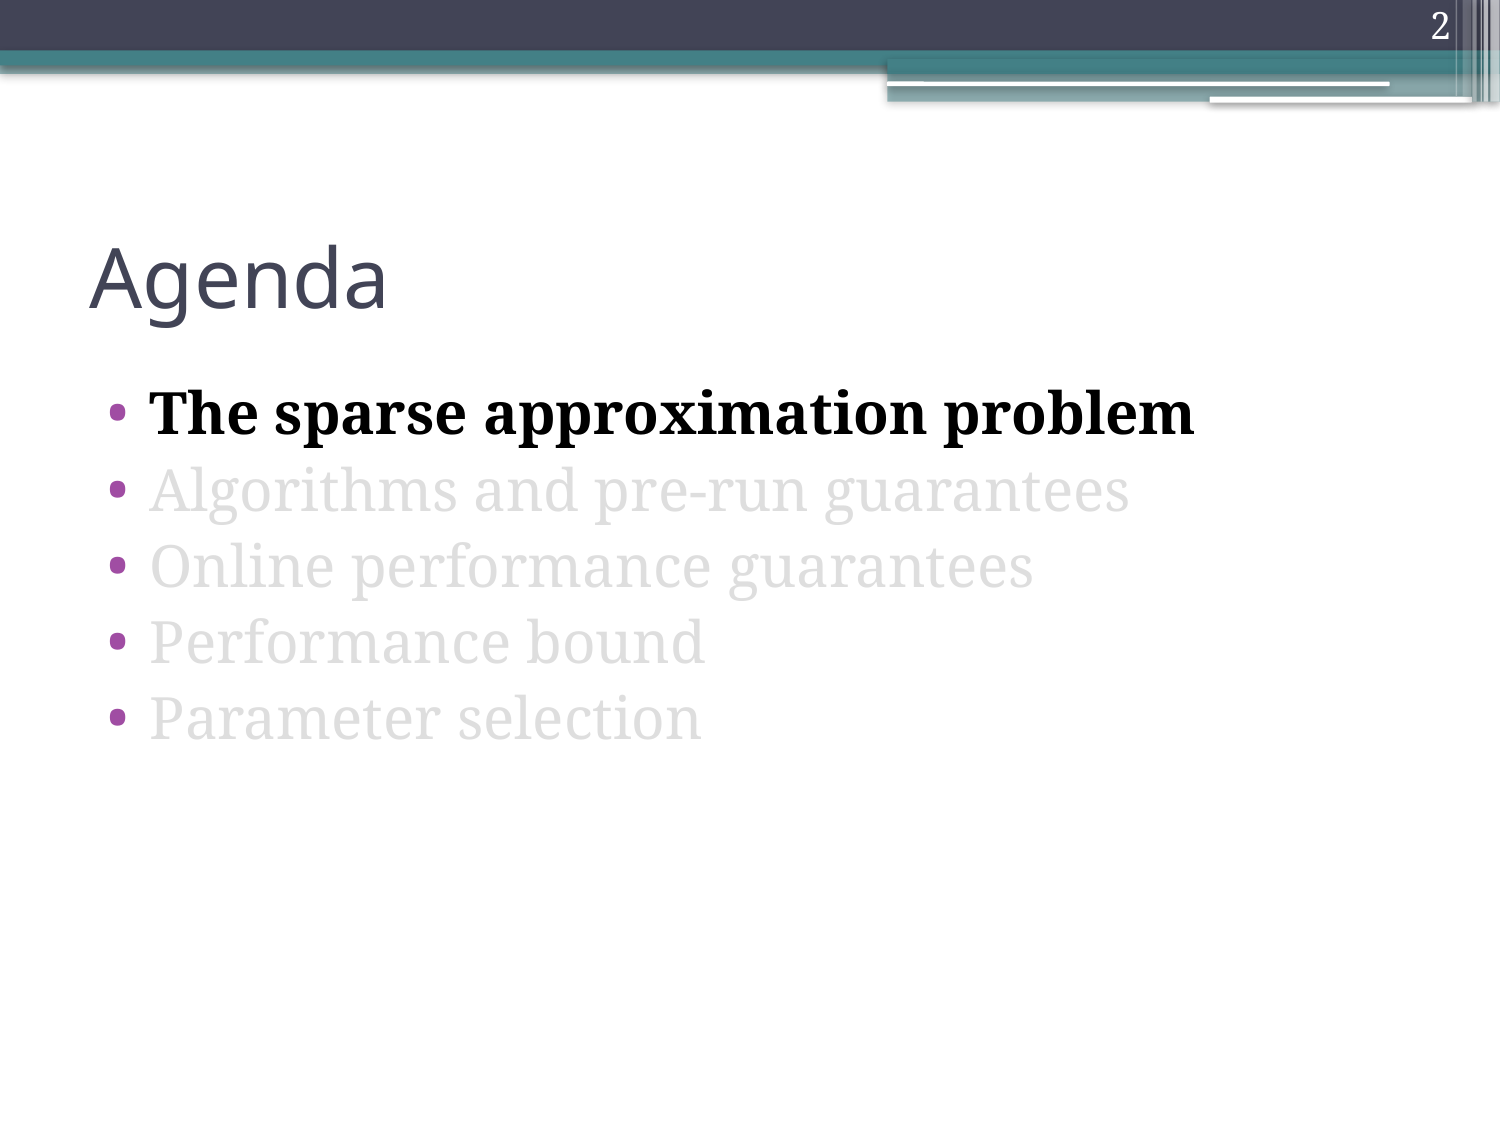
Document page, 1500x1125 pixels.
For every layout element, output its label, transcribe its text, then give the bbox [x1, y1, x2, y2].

title Agenda [75, 187, 1425, 363]
slide_number 2 [1341, 0, 1466, 61]
list The sparse approximation problem Algorithms and pre-run guarantees Online performance guarantees Performance bound Parameter selection [75, 368, 1425, 1079]
